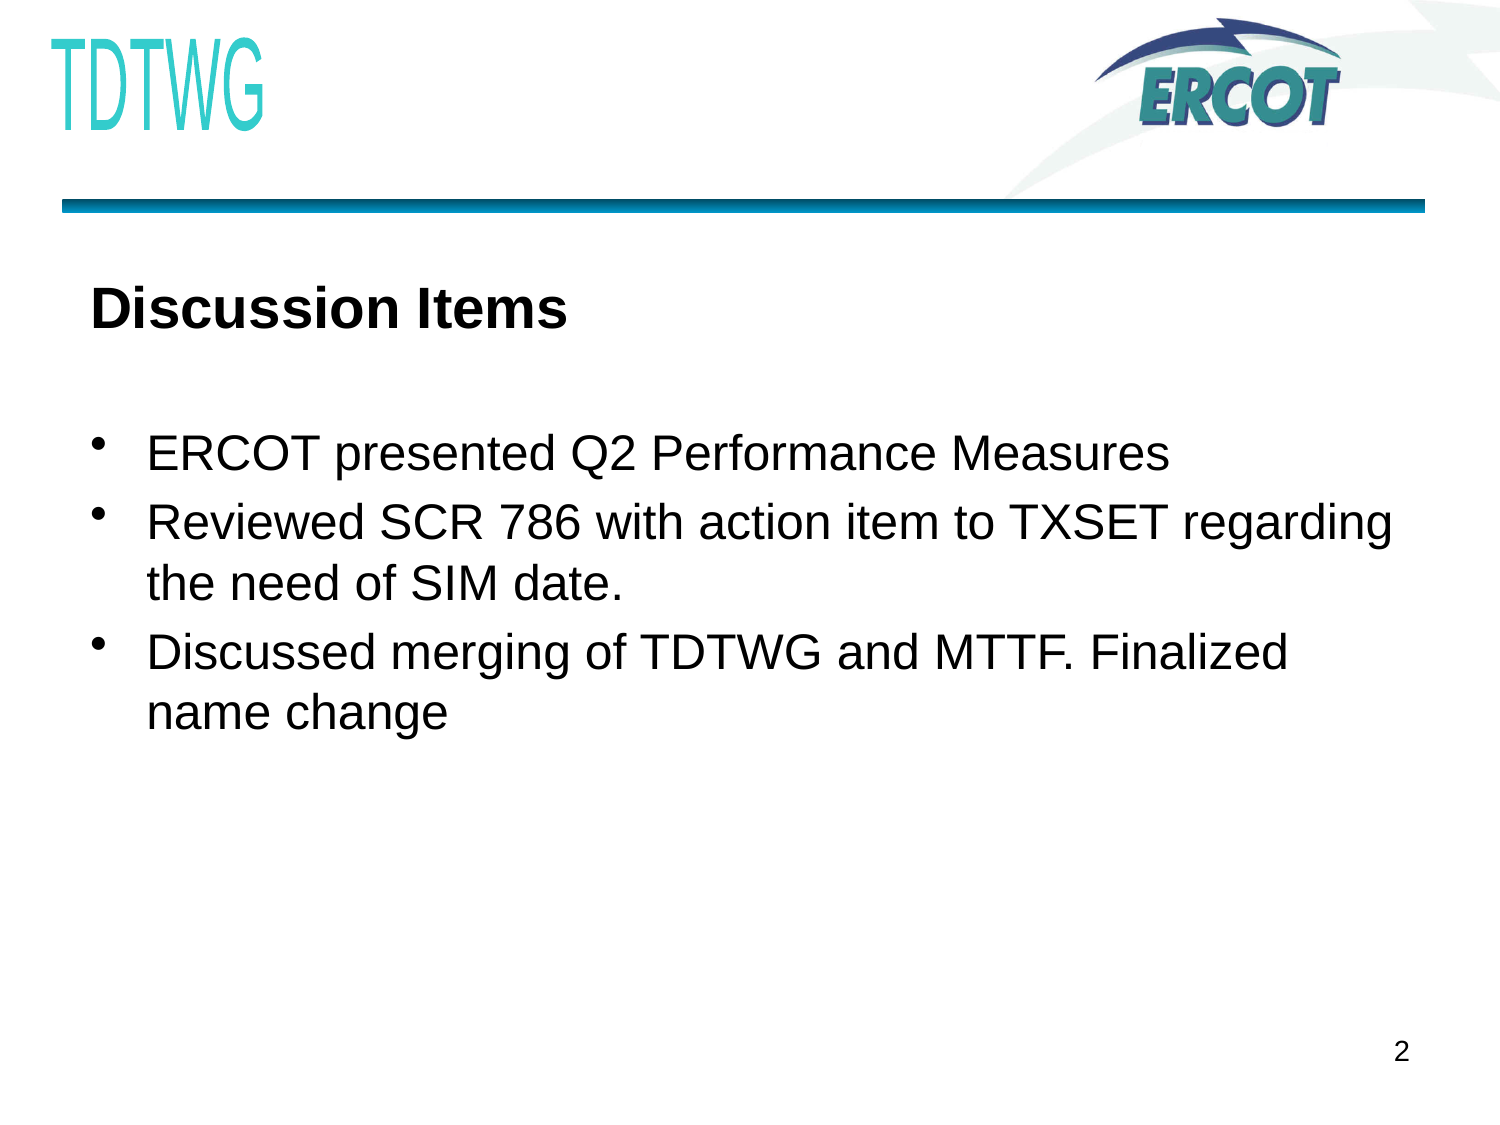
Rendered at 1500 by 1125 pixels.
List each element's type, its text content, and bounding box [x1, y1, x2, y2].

slide_number 2 [1074, 1024, 1426, 1103]
picture [993, 0, 1500, 223]
list Discussion Items ERCOT presented Q2 Performance Measures Reviewed SCR 786 with action item to TXSET regarding the need of SIM date. Discussed merging of TDTWG and MTTF. Finalized name change [75, 262, 1425, 1005]
